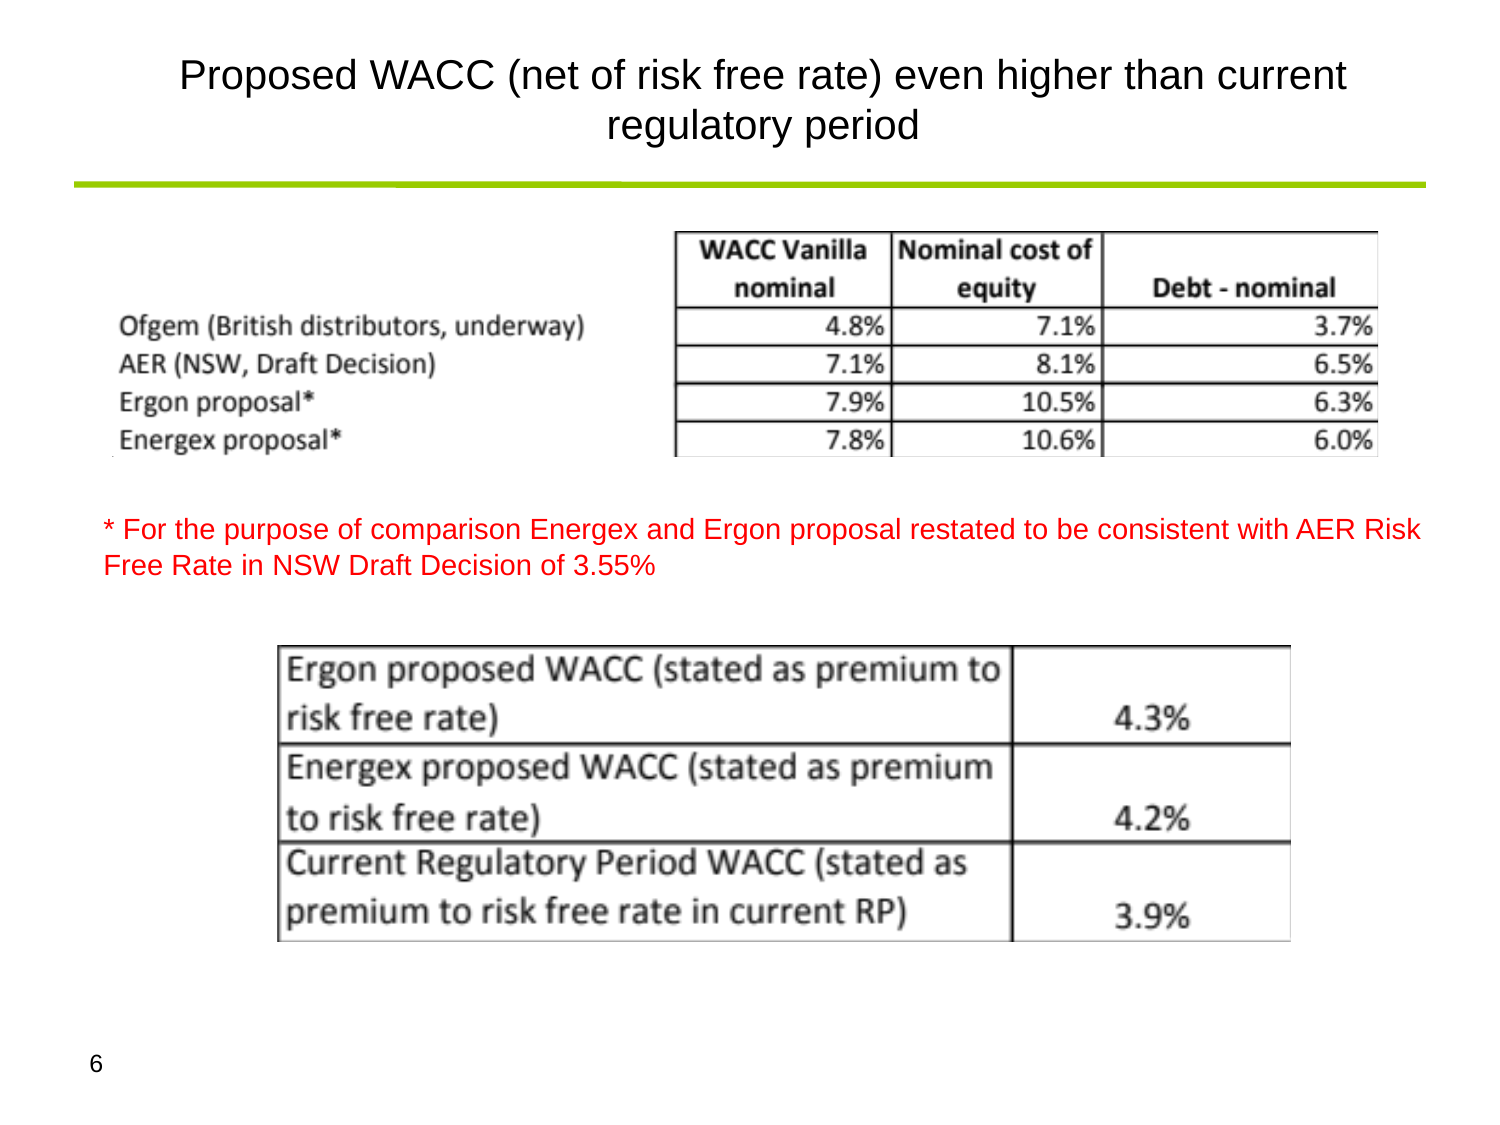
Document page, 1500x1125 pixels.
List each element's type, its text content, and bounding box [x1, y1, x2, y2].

text_box * For the purpose of comparison Energex and Ergon proposal restated to be consistent with AER Risk Free Rate in NSW Draft Decision of 3.55% [88, 503, 1471, 589]
title Proposed WACC (net of risk free rate) even higher than current regulatory period [88, 42, 1439, 153]
slide_number 6 [74, 1009, 195, 1089]
picture [277, 644, 1292, 942]
picture [111, 231, 1379, 457]
